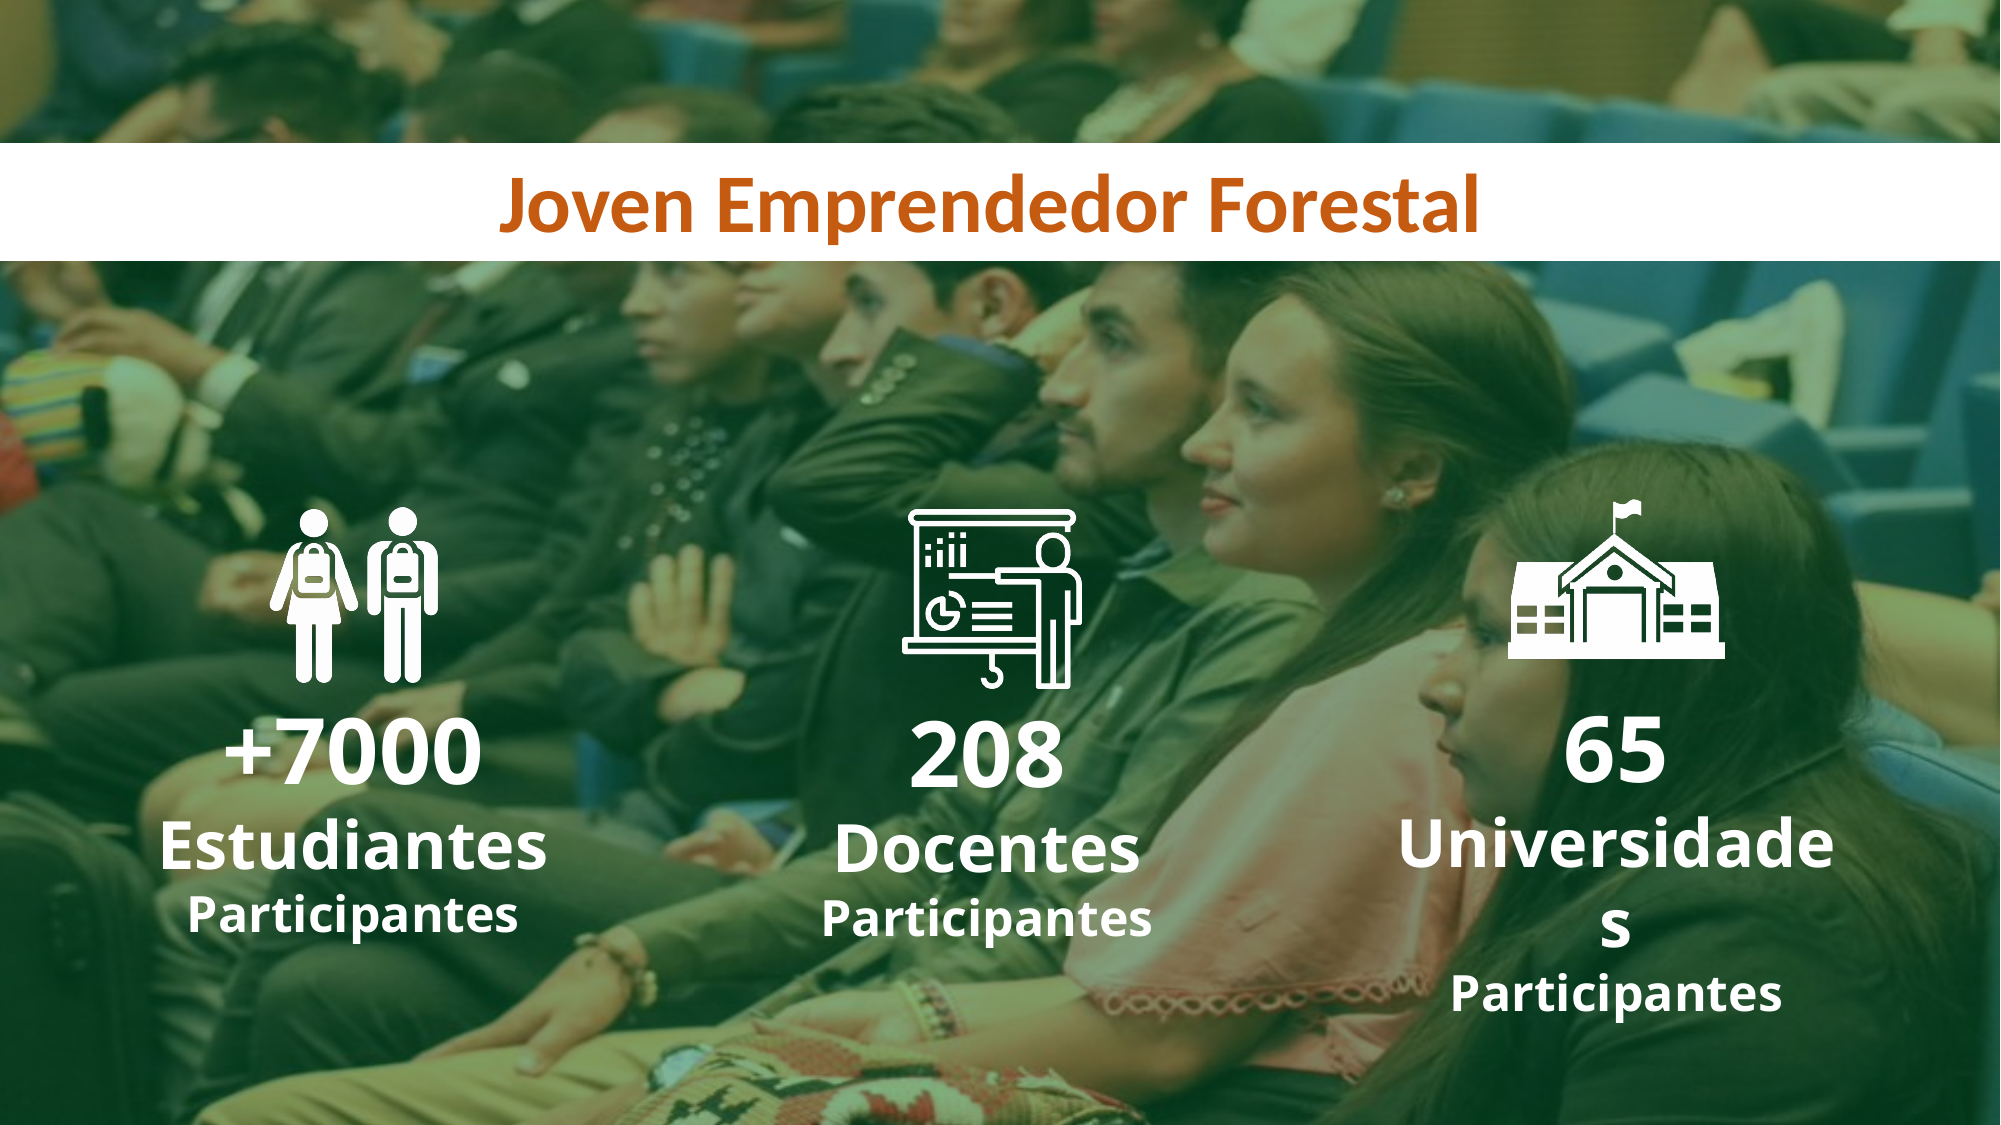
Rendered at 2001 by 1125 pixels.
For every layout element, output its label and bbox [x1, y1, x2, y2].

picture [0, 0, 2001, 1125]
text_box [1374, 470, 1859, 952]
text_box [755, 509, 1219, 957]
text_box [121, 507, 585, 953]
